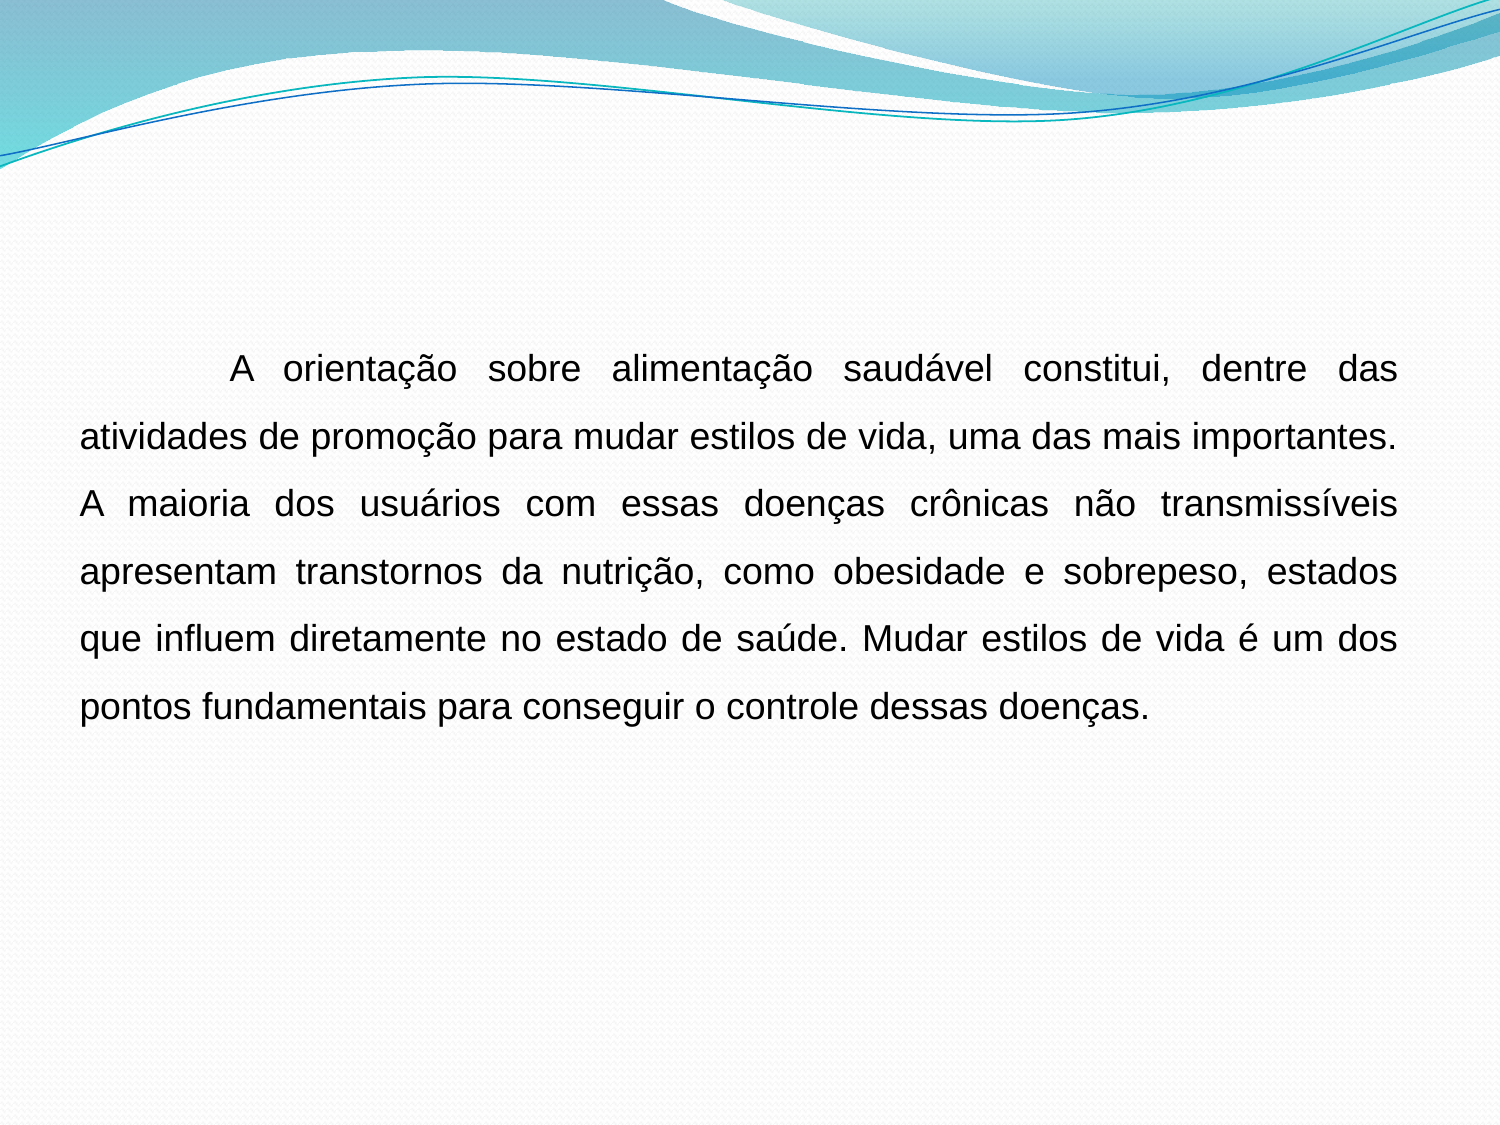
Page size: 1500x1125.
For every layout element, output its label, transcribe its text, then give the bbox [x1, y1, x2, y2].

list A orientação sobre alimentação saudável constitui, dentre das atividades de promoção para mudar estilos de vida, uma das mais importantes. A maioria dos usuários com essas doenças crônicas não transmissíveis apresentam transtornos da nutrição, como obesidade e sobrepeso, estados que influem diretamente no estado de saúde. Mudar estilos de vida é um dos pontos fundamentais para conseguir o controle dessas doenças. [64, 314, 1414, 1125]
